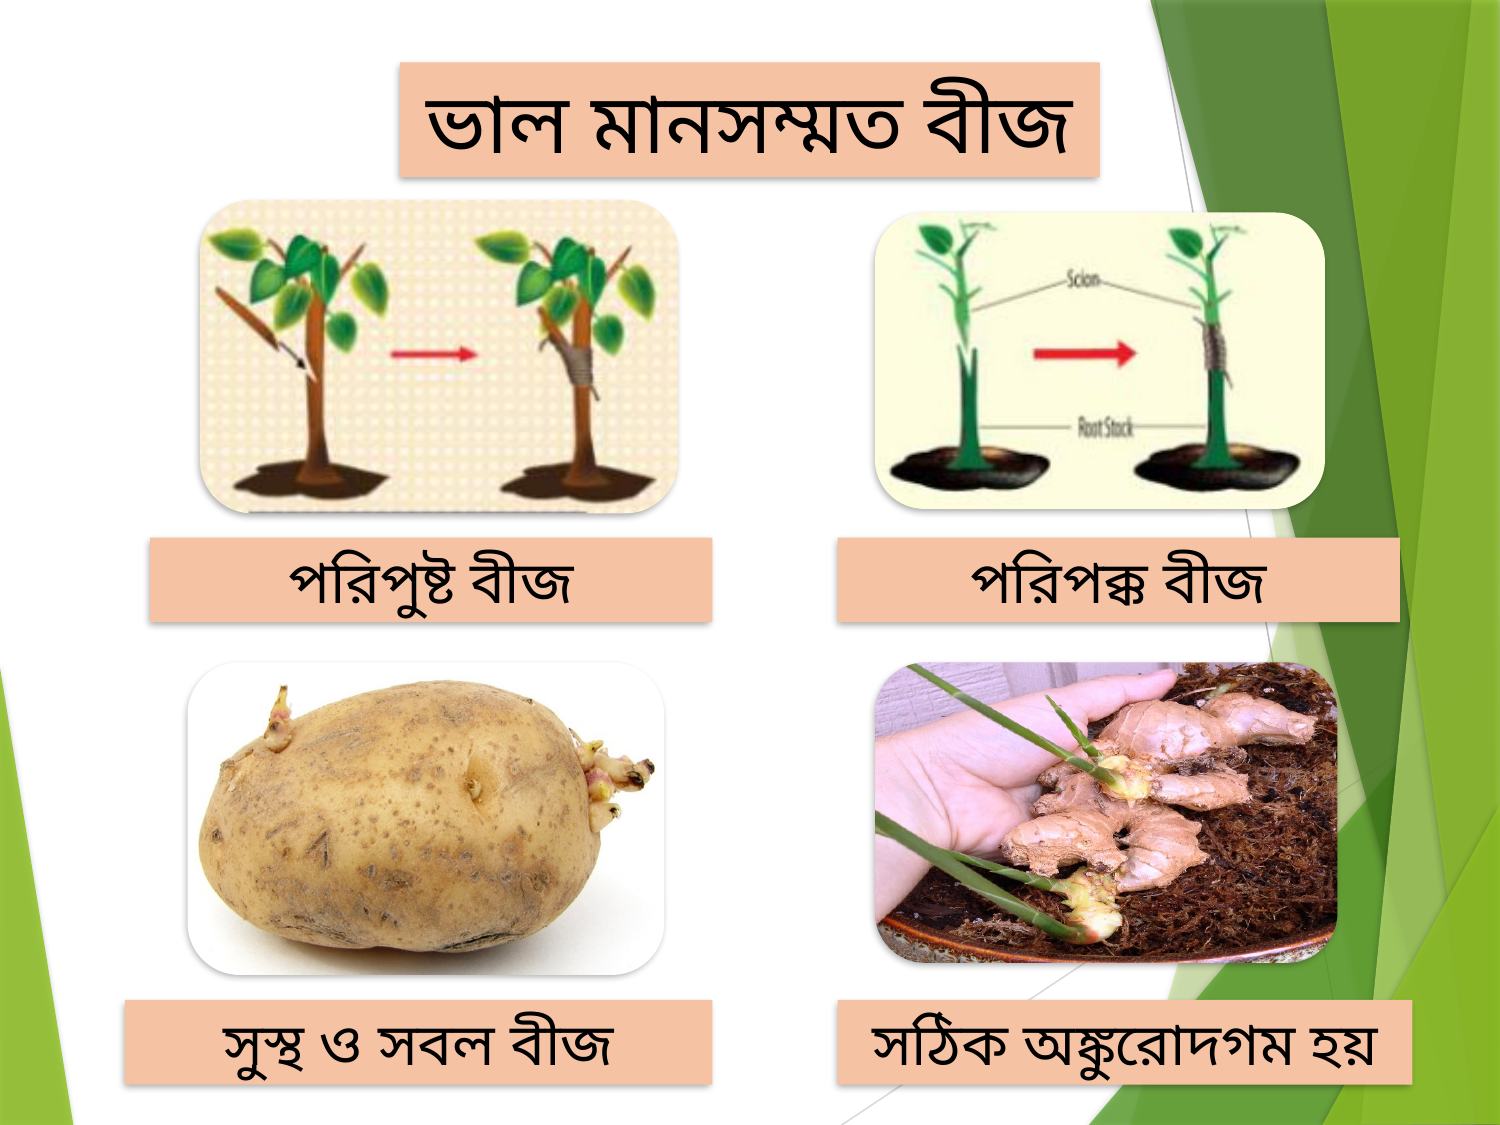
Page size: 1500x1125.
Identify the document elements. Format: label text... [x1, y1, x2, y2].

text_box পরিপক্ক বীজ [837, 537, 1400, 623]
text_box ভাল মানসম্মত বীজ [399, 62, 1100, 178]
text_box পরিপুষ্ট বীজ [150, 537, 713, 623]
picture [874, 211, 1326, 510]
text_box সঠিক অঙ্কুরোদগম হয় [837, 999, 1413, 1085]
picture [186, 661, 665, 976]
picture [874, 661, 1338, 964]
picture [199, 199, 679, 514]
text_box সুস্থ ও সবল বীজ [124, 999, 713, 1085]
